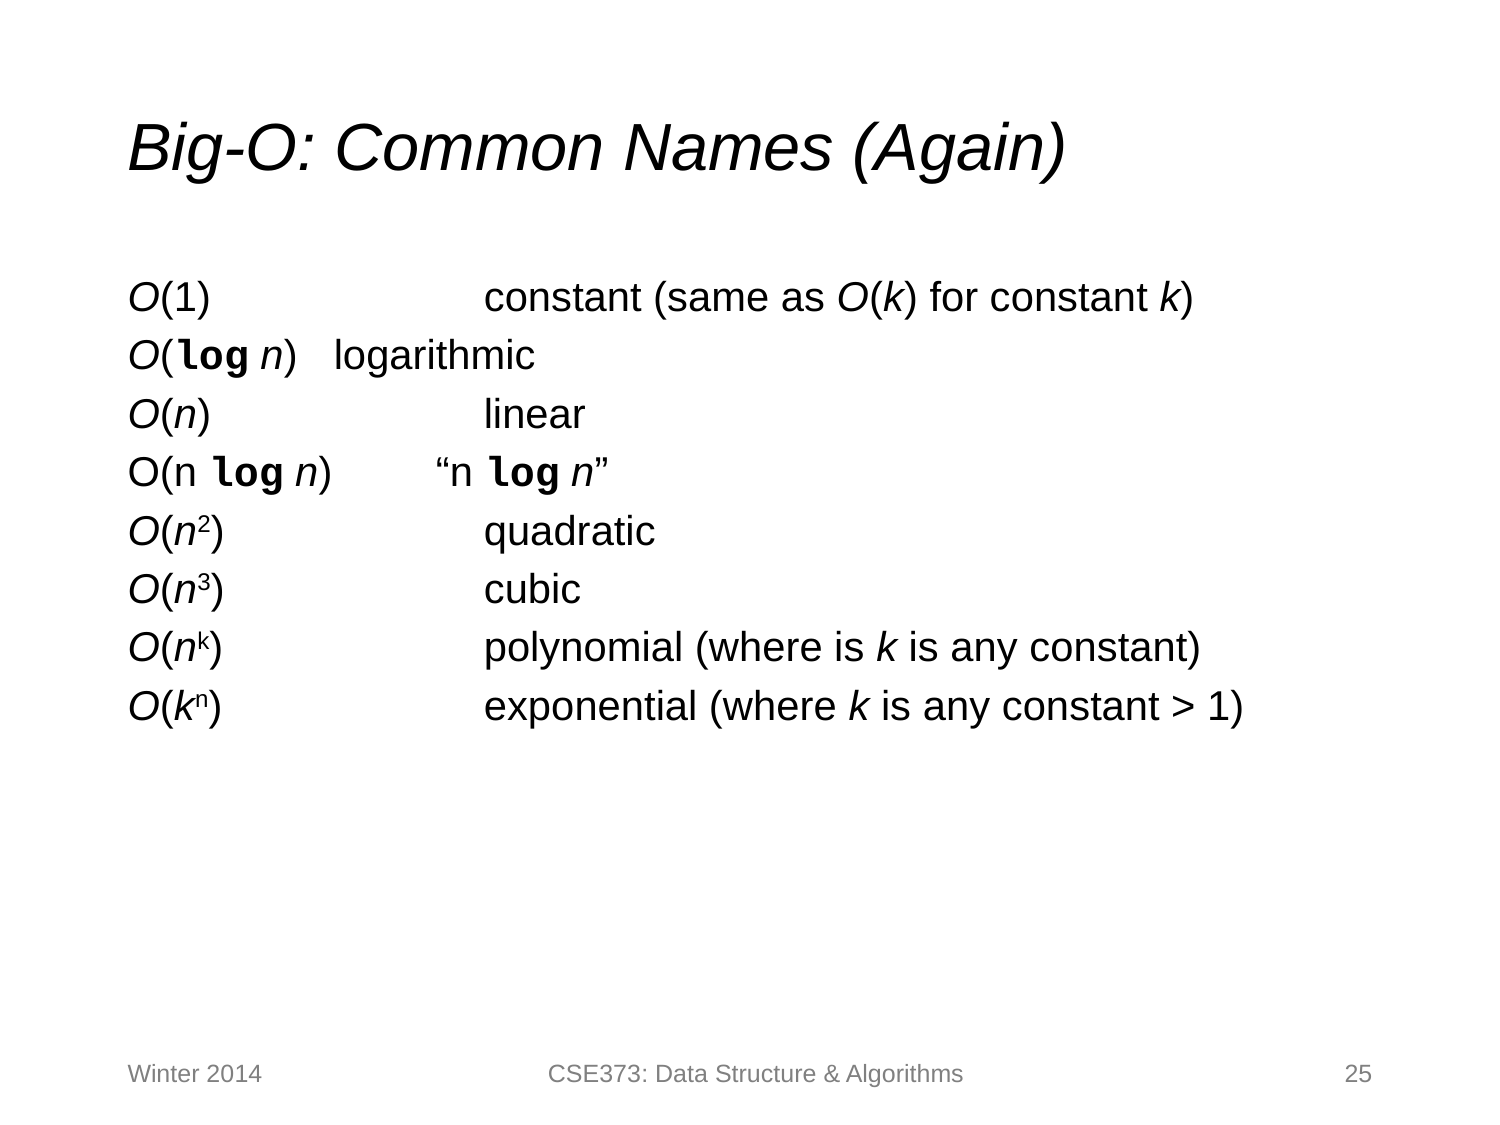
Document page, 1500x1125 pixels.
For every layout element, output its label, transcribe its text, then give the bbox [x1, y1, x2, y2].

title Big-O: Common Names (Again) [112, 49, 1388, 238]
list O(1) constant (same as O(k) for constant k) O(log n) logarithmic O(n) linear O(n log n) “n log n” O(n2) quadratic O(n3) cubic O(nk) polynomial (where is k is any constant) O(kn) exponential (where k is any constant > 1) [112, 262, 1388, 1001]
slide_number Winter 2014 [112, 1049, 426, 1125]
footer CSE373: Data Structure & Algorithms [474, 1049, 1038, 1125]
slide_number 25 [1074, 1049, 1388, 1125]
